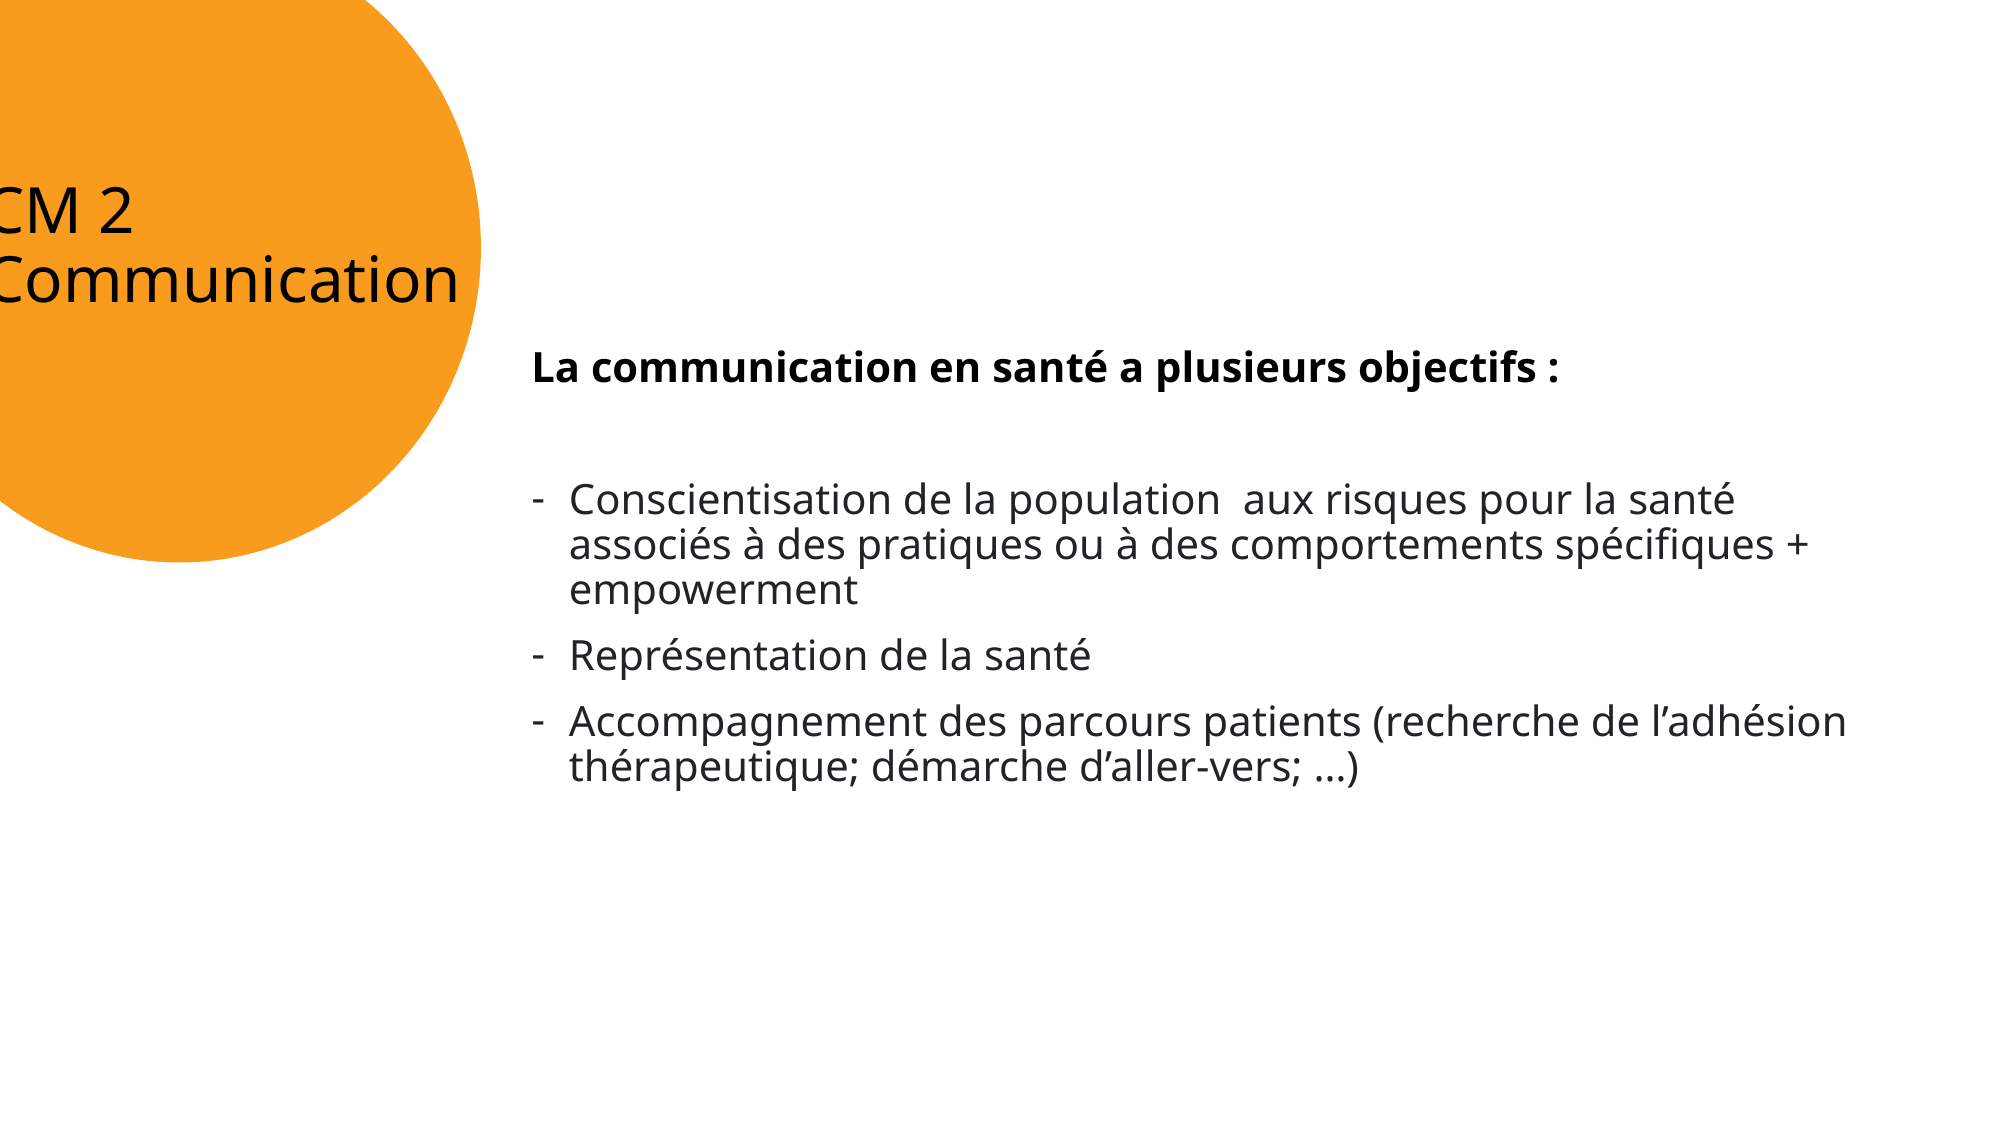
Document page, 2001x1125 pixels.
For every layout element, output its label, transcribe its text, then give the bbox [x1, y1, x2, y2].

text_box [0, 357, 464, 565]
text_box [0, 0, 464, 139]
list La communication en santé a plusieurs objectifs : Conscientisation de la population aux risques pour la santé associés à des pratiques ou à des comportements spécifiques + empowerment Représentation de la santé Accompagnement des parcours patients (recherche de l’adhésion thérapeutique; démarche d’aller-vers; …) [516, 339, 1899, 1055]
title CM 2 Communication [0, 139, 481, 357]
